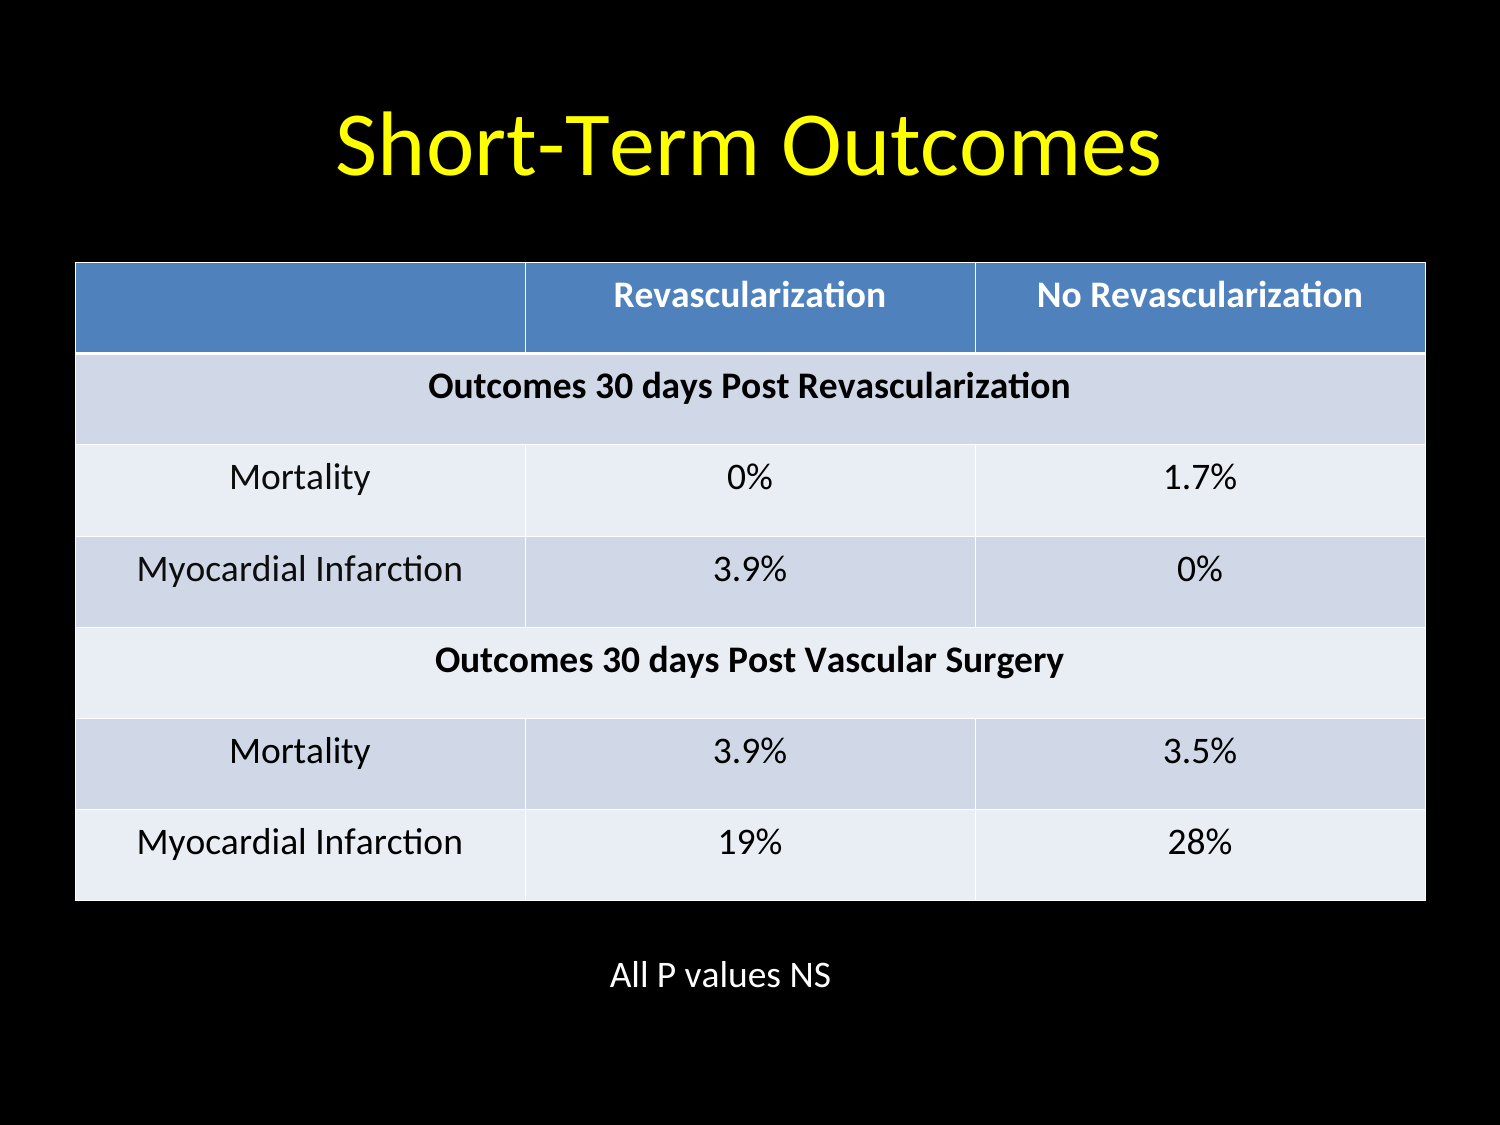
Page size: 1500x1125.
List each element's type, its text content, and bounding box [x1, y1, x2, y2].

text_box All P values NS [330, 950, 1111, 996]
table_cell Outcomes 30 days Post Revascularization [76, 355, 1425, 444]
table_cell 19% [526, 810, 975, 900]
table_header [76, 263, 525, 352]
table_cell Myocardial Infarction [76, 810, 525, 900]
table_cell 3.5% [976, 719, 1425, 809]
table_cell Mortality [76, 445, 525, 536]
table_cell 28% [976, 810, 1425, 900]
table_cell 3.9% [526, 719, 975, 809]
table_cell 0% [976, 537, 1425, 627]
table_cell Myocardial Infarction [76, 537, 525, 627]
table_cell 1.7% [976, 445, 1425, 536]
table_cell Outcomes 30 days Post Vascular Surgery [76, 628, 1425, 718]
table_cell 3.9% [526, 537, 975, 627]
table_header No Revascularization [976, 263, 1425, 352]
table_cell Mortality [76, 719, 525, 809]
title Short-Term Outcomes [75, 45, 1425, 233]
table_header Revascularization [526, 263, 975, 352]
table_cell 0% [526, 445, 975, 536]
